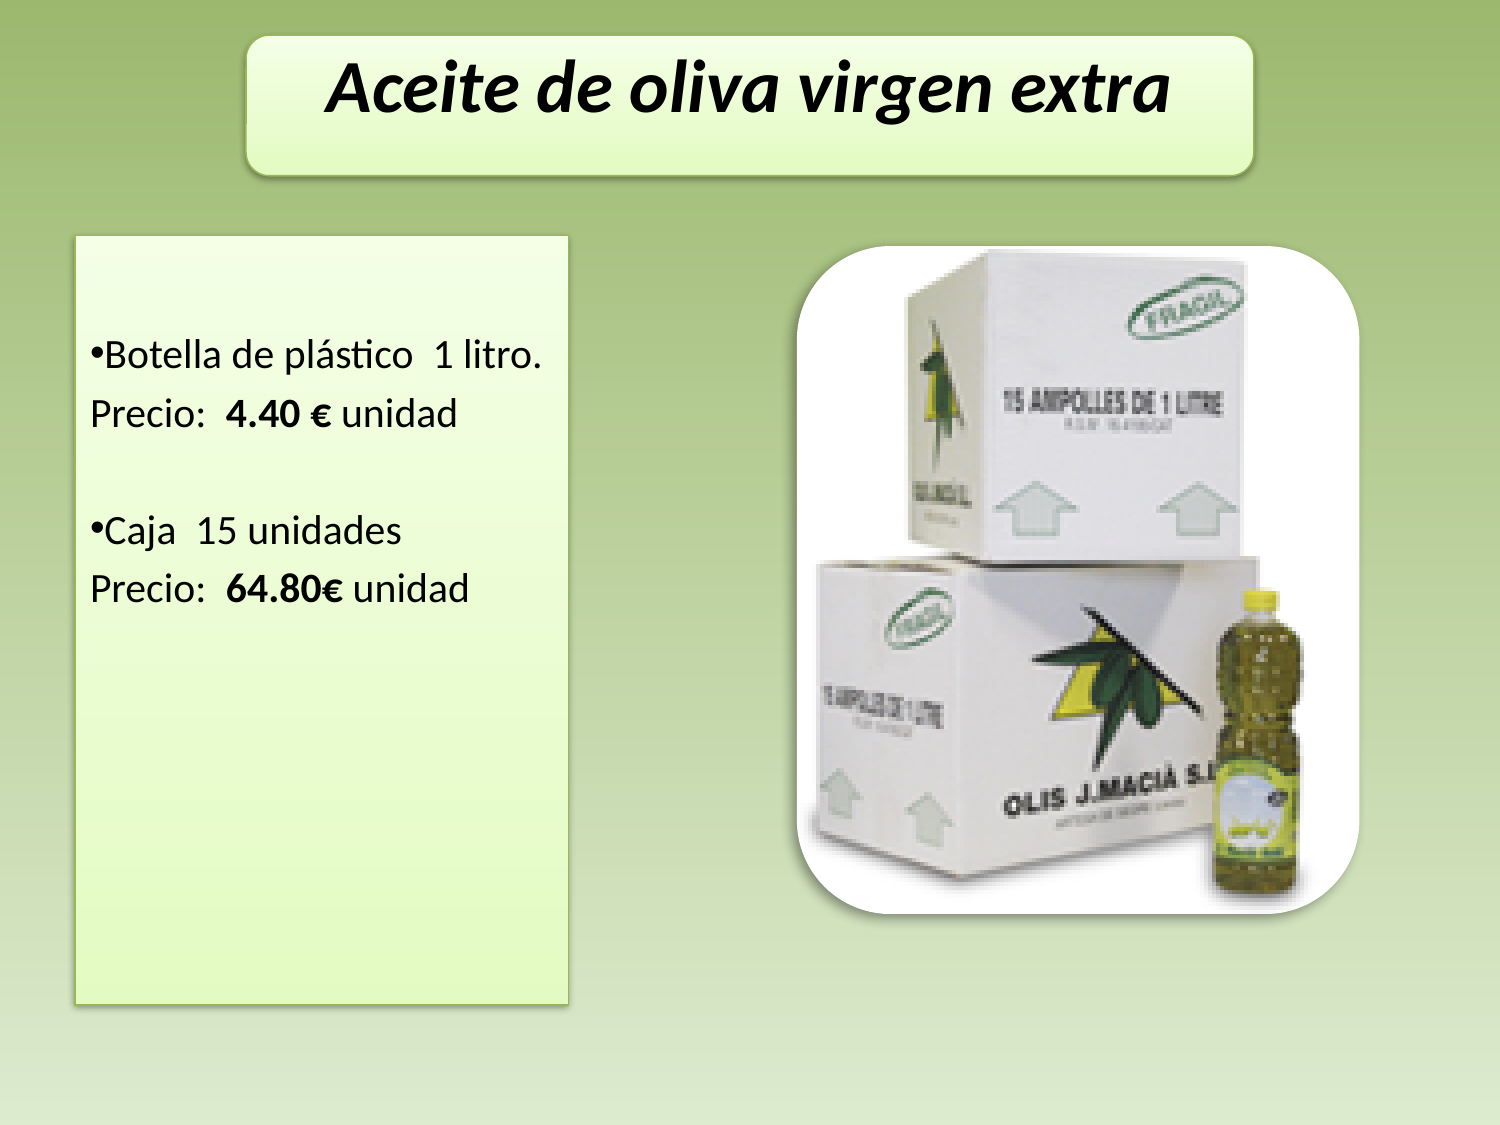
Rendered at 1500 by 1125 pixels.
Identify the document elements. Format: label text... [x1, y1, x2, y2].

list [796, 245, 1360, 915]
list Botella de plástico 1 litro. Precio: 4.40 € unidad Caja 15 unidades Precio: 64.80€ unidad [74, 235, 569, 1006]
text_box Aceite de oliva virgen extra [245, 34, 1255, 177]
